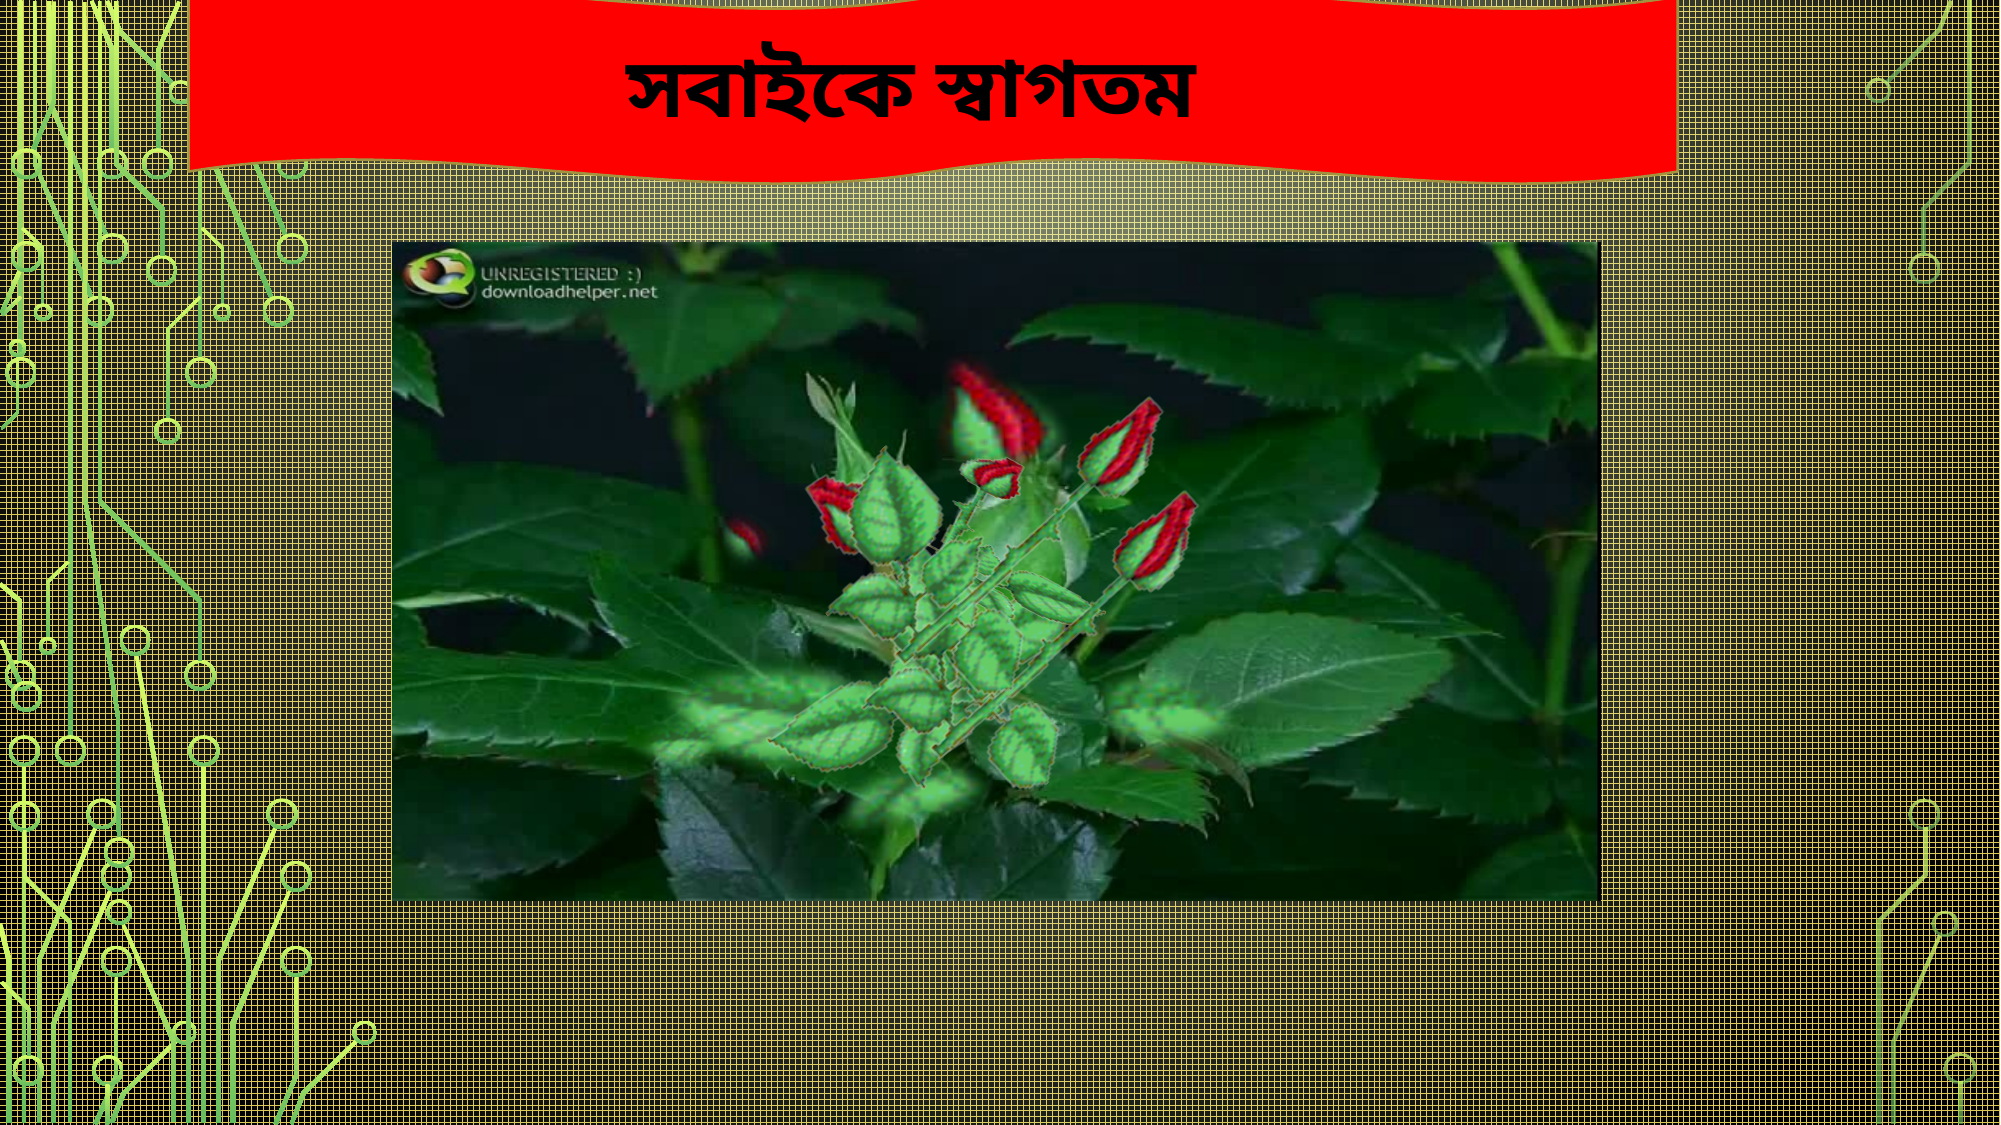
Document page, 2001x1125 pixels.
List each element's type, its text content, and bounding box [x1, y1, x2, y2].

text_box সবাইকে স্বাগতম [187, 0, 1680, 185]
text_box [391, 241, 1602, 902]
picture [573, 243, 1252, 855]
